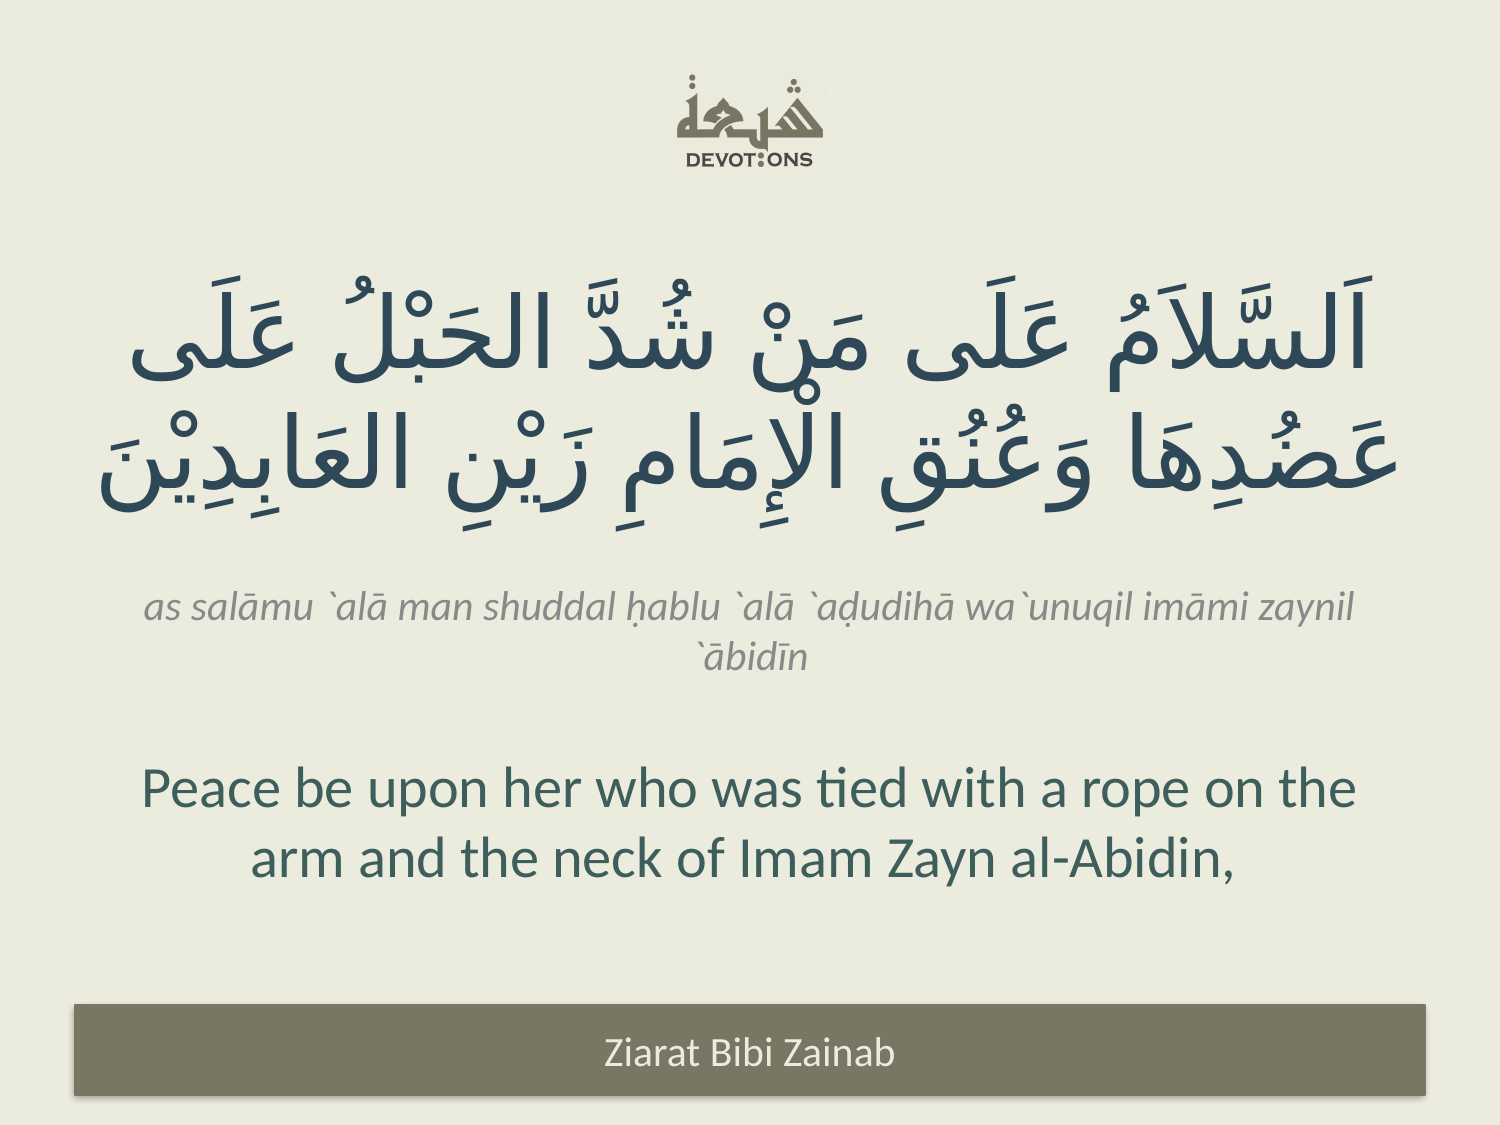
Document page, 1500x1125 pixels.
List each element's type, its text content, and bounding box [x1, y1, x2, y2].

text_box [74, 1004, 1426, 1096]
picture [656, 29, 844, 218]
text_box Ziarat Bibi Zainab [589, 1017, 911, 1083]
text_box اَلسَّلاَمُ عَلَى مَنْ شُدَّ الحَبْلُ عَلَى عَضُدِهَا وَعُنُقِ الْإِمَامِ زَيْنِ العَابِدِيْنَ as salāmu `alā man shuddal ḥablu `alā `aḍudihā wa`unuqil imāmi zaynil `ābidīn Peace be upon her who was tied with a rope on the arm and the neck of Imam Zayn al-Abidin, [74, 261, 1425, 896]
